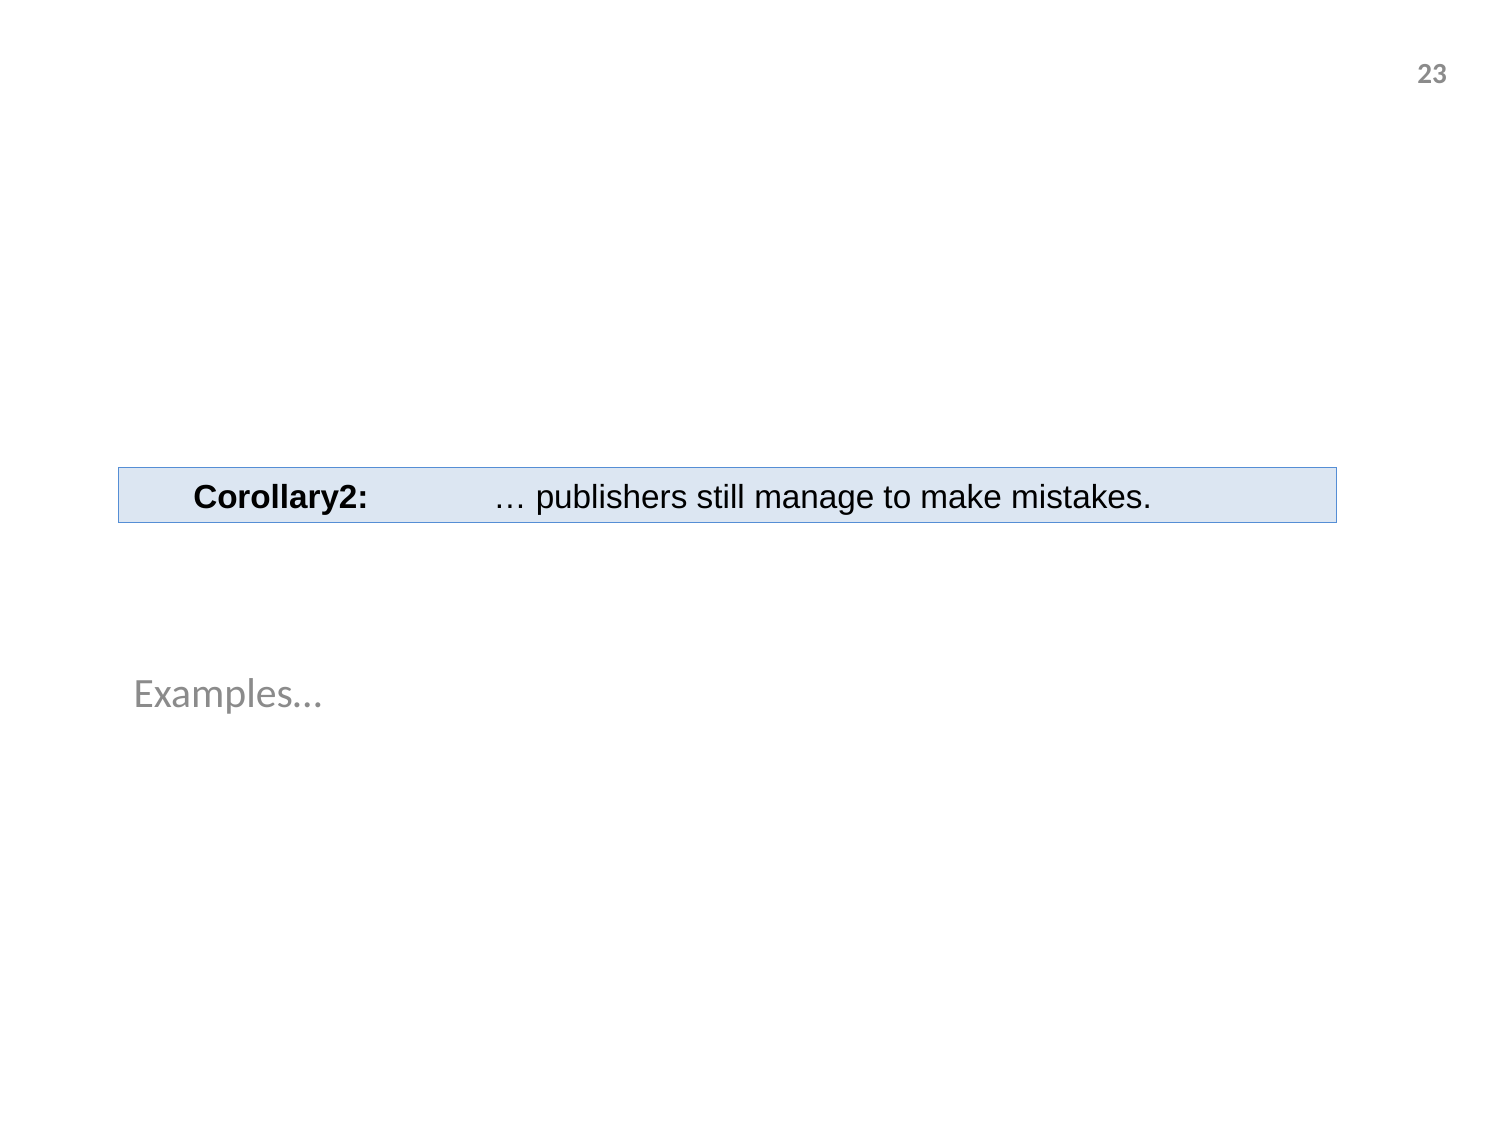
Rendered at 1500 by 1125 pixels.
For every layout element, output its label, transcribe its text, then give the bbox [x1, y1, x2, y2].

list Examples… [118, 476, 1394, 723]
text_box 23 [1282, 41, 1462, 102]
text_box Corollary2: … publishers still manage to make mistakes. [118, 467, 1337, 523]
